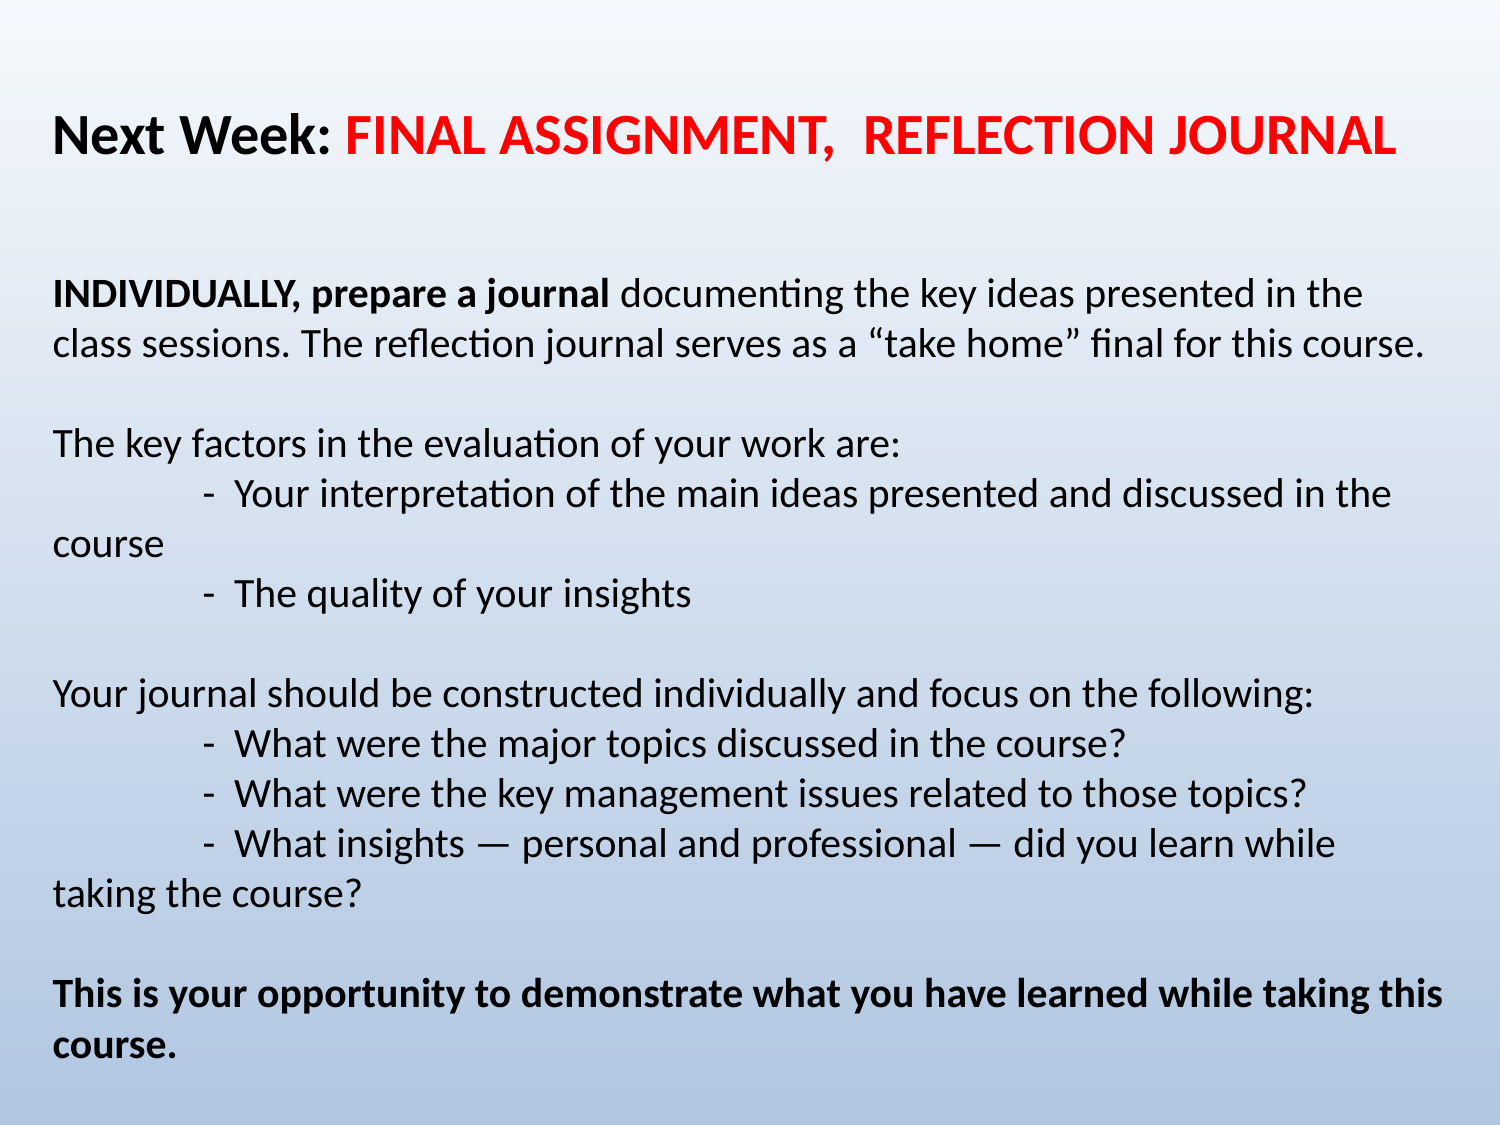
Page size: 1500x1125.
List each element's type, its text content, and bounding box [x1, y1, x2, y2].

title Next Week: FINAL ASSIGNMENT, REFLECTION JOURNAL INDIVIDUALLY, prepare a journal documenting the key ideas presented in the class sessions. The reflection journal serves as a “take home” final for this course. The key factors in the evaluation of your work are: - Your interpretation of the main ideas presented and discussed in the course - The quality of your insights Your journal should be constructed individually and focus on the following: - What were the major topics discussed in the course? - What were the key management issues related to those topics? - What insights — personal and professional — did you learn while taking the course? This is your opportunity to demonstrate what you have learned while taking this course. [37, 0, 1463, 1125]
